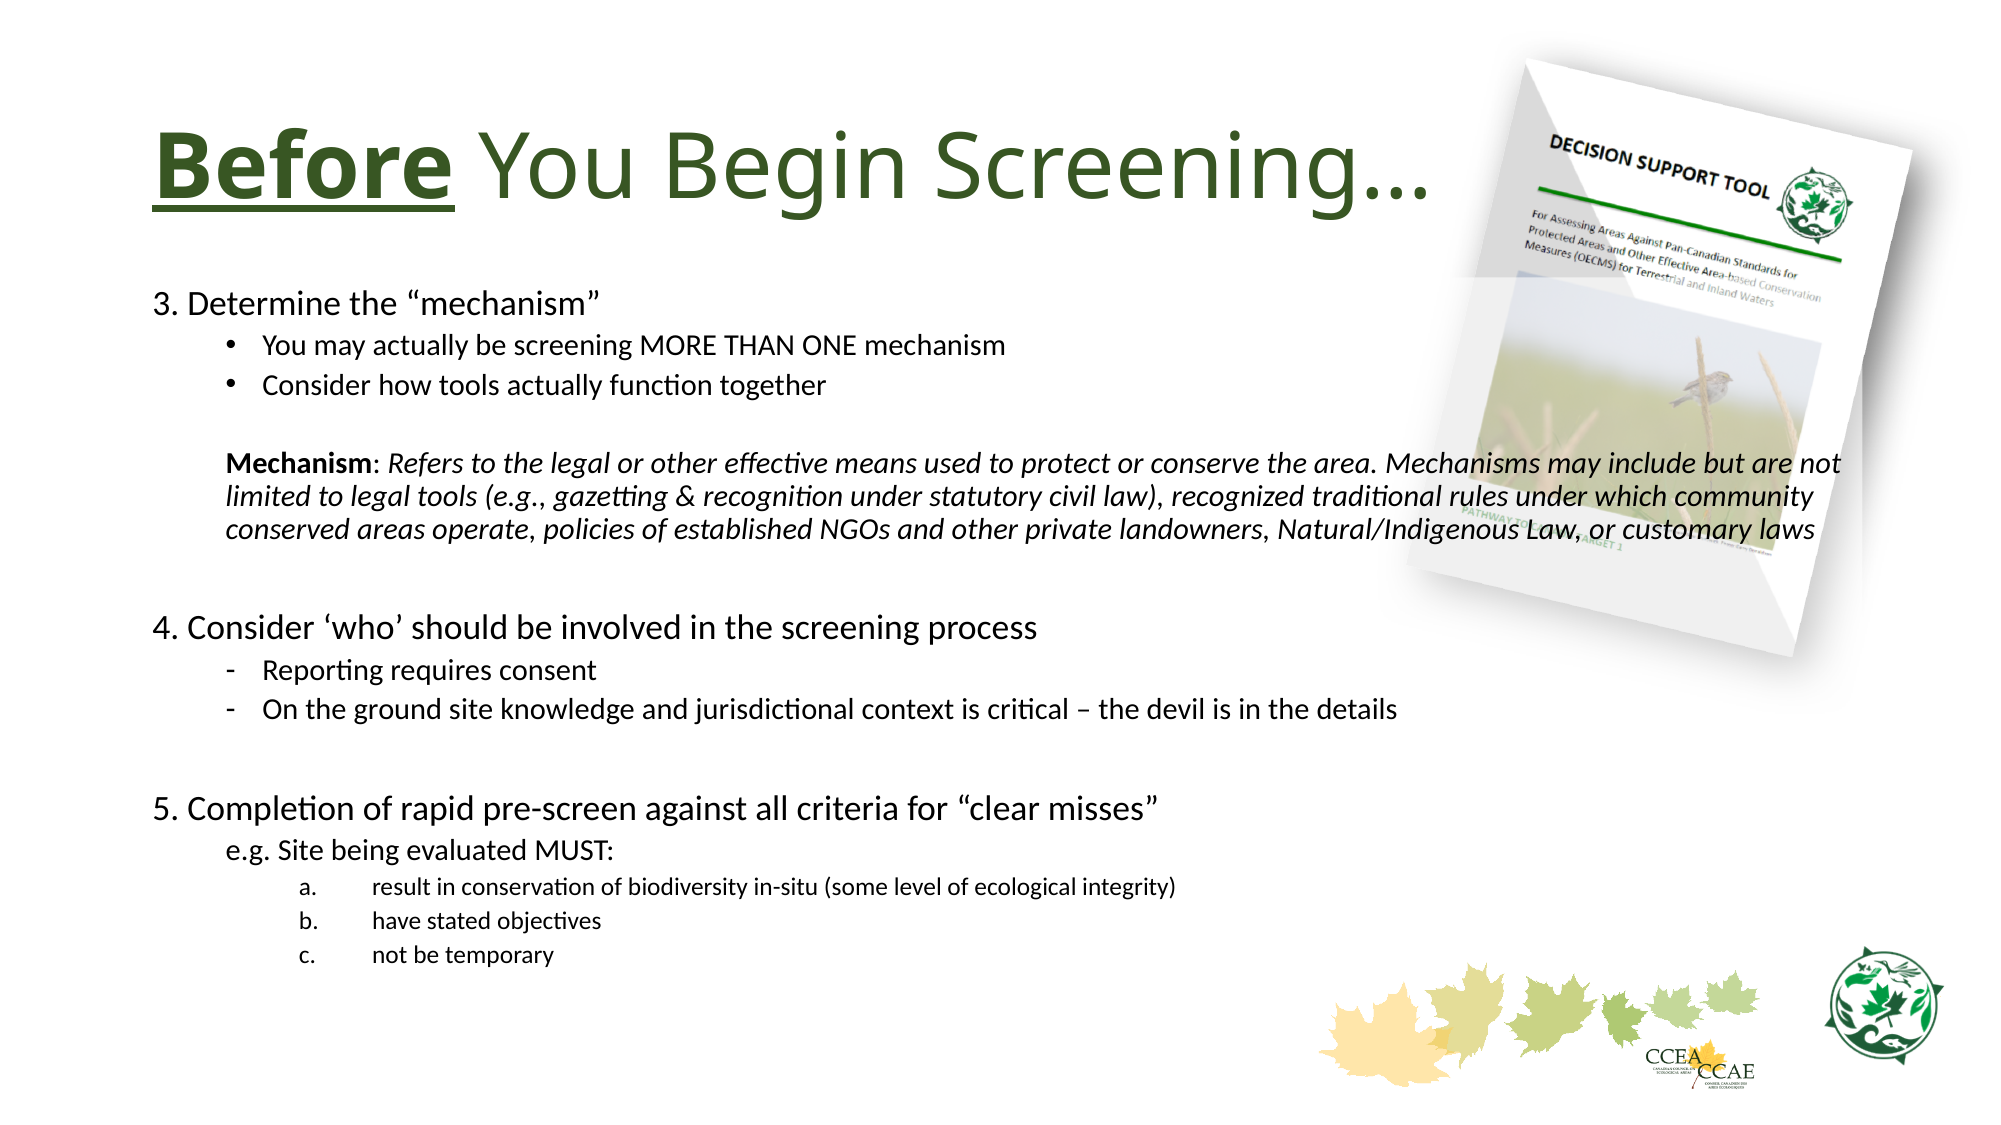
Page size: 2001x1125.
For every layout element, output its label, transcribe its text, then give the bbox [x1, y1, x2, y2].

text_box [1318, 933, 1951, 1094]
picture [1863, 139, 1912, 355]
list 3. Determine the “mechanism” You may actually be screening MORE THAN ONE mechanism Consider how tools actually function together Mechanism: Refers to the legal or other effective means used to protect or conserve the area. Mechanisms may include but are not limited to legal tools (e.g., gazetting & recognition under statutory civil law), recognized traditional rules under which community conserved areas operate, policies of established NGOs and other private landowners, Natural/Indigenous Law, or customary laws 4. Consider ‘who’ should be involved in the screening process Reporting requires consent On the ground site knowledge and jurisdictional context is critical – the devil is in the details 5. Completion of rapid pre-screen against all criteria for “clear misses” e.g. Site being evaluated MUST: result in conservation of biodiversity in-situ (some level of ecological integrity) have stated objectives not be temporary [137, 277, 1863, 1014]
picture [1460, 96, 1858, 618]
title Before You Begin Screening… [137, 59, 1863, 277]
